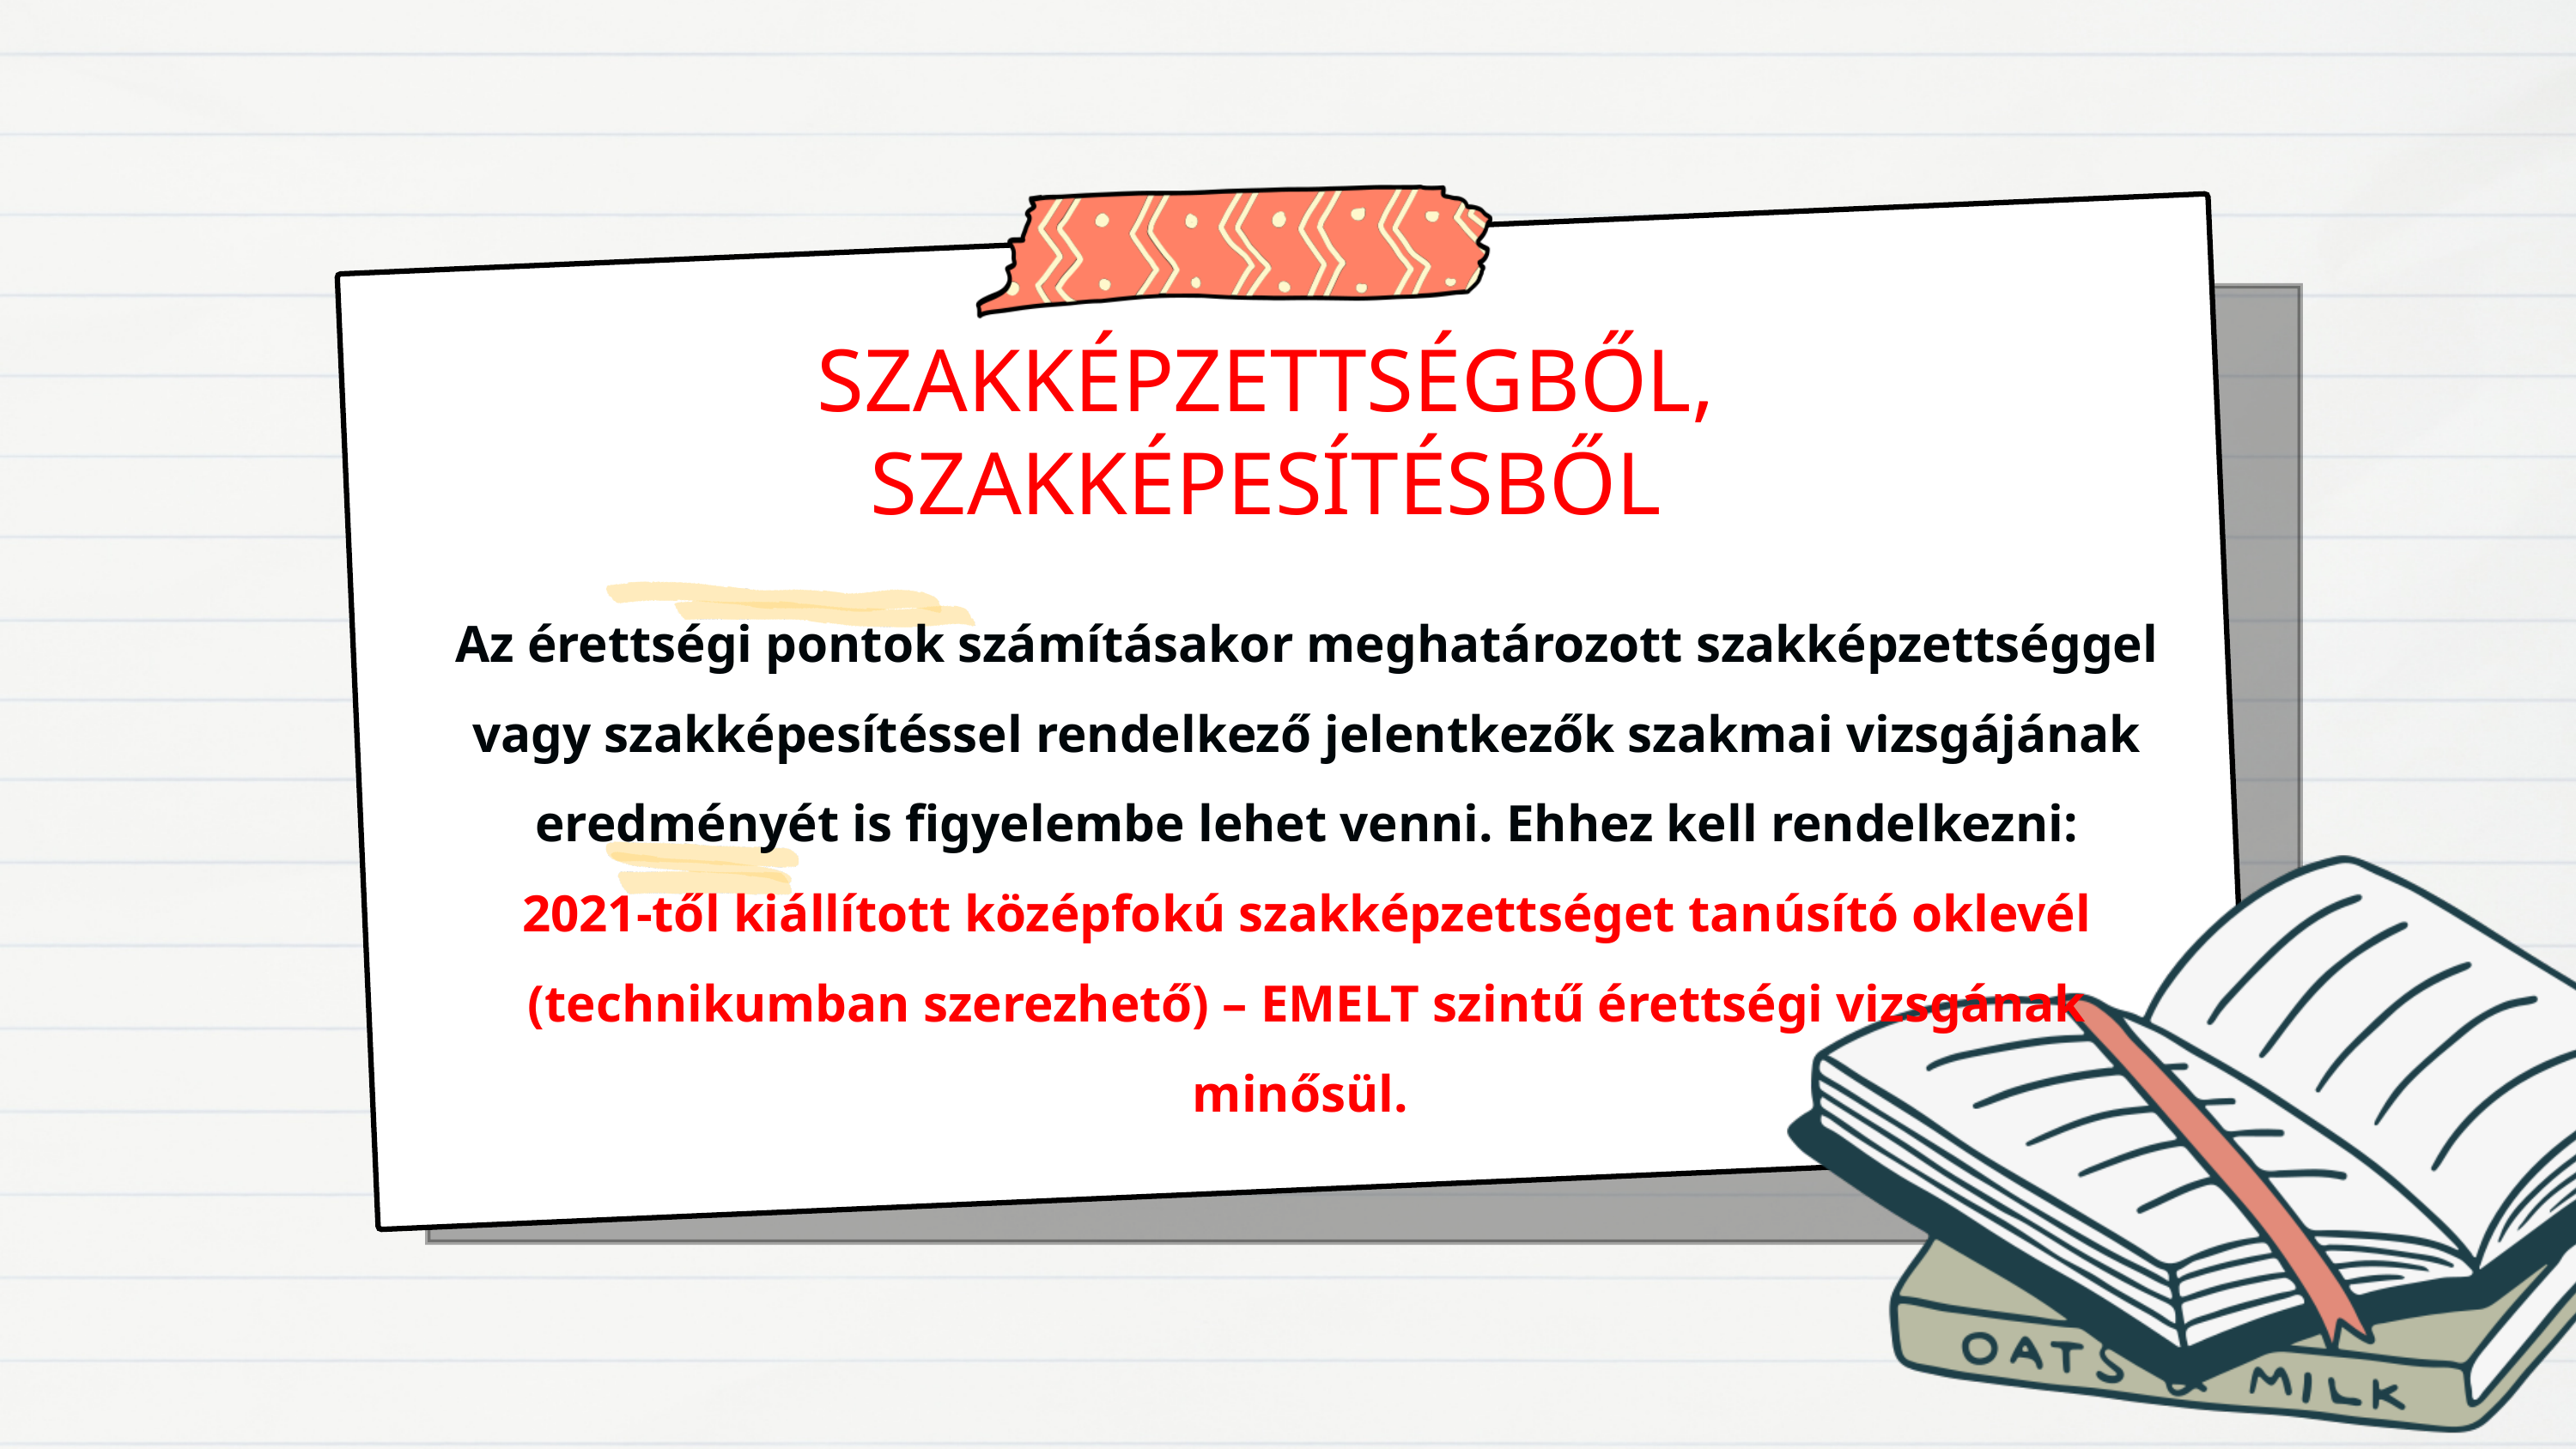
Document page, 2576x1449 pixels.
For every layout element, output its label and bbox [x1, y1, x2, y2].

text_box [346, 220, 2230, 1203]
text_box [1786, 854, 2576, 1434]
text_box [427, 285, 2301, 1243]
text_box [0, 0, 2576, 1449]
text_box [975, 185, 1493, 219]
